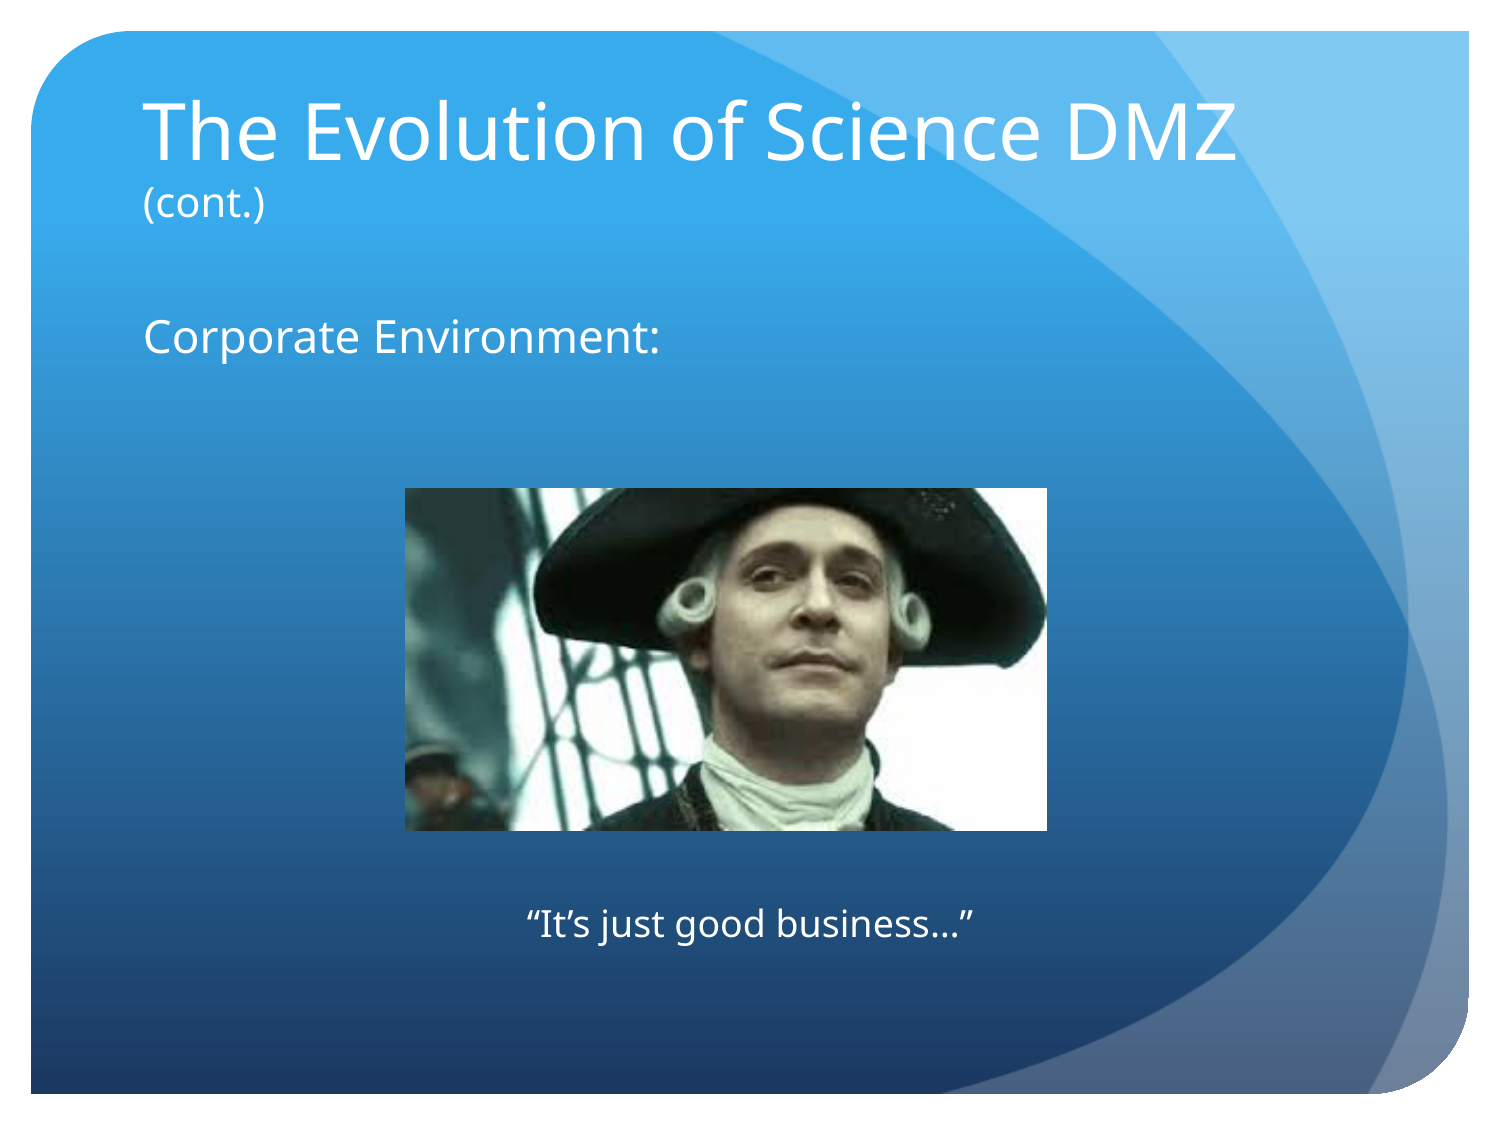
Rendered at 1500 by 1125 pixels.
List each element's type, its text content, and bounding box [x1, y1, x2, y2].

title The Evolution of Science DMZ (cont.) [127, 62, 1372, 234]
text_box “It’s just good business…” [32, 893, 1468, 953]
picture [24, 30, 1473, 1094]
list Corporate Environment: [127, 299, 1372, 393]
